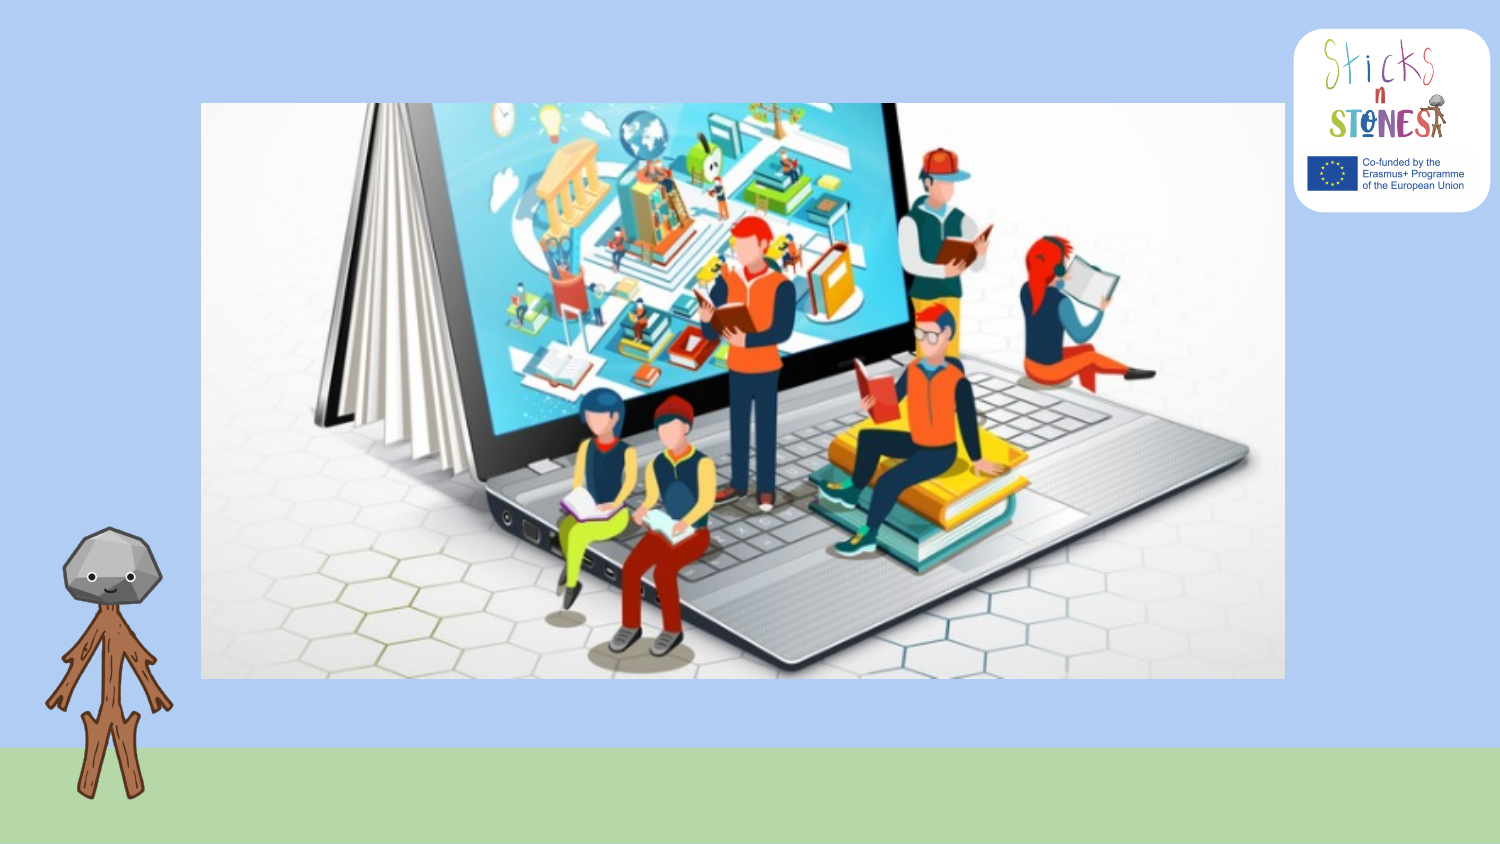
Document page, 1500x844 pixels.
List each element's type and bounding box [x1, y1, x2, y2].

picture [1300, 149, 1474, 196]
picture [1323, 38, 1448, 139]
picture [0, 103, 1285, 844]
